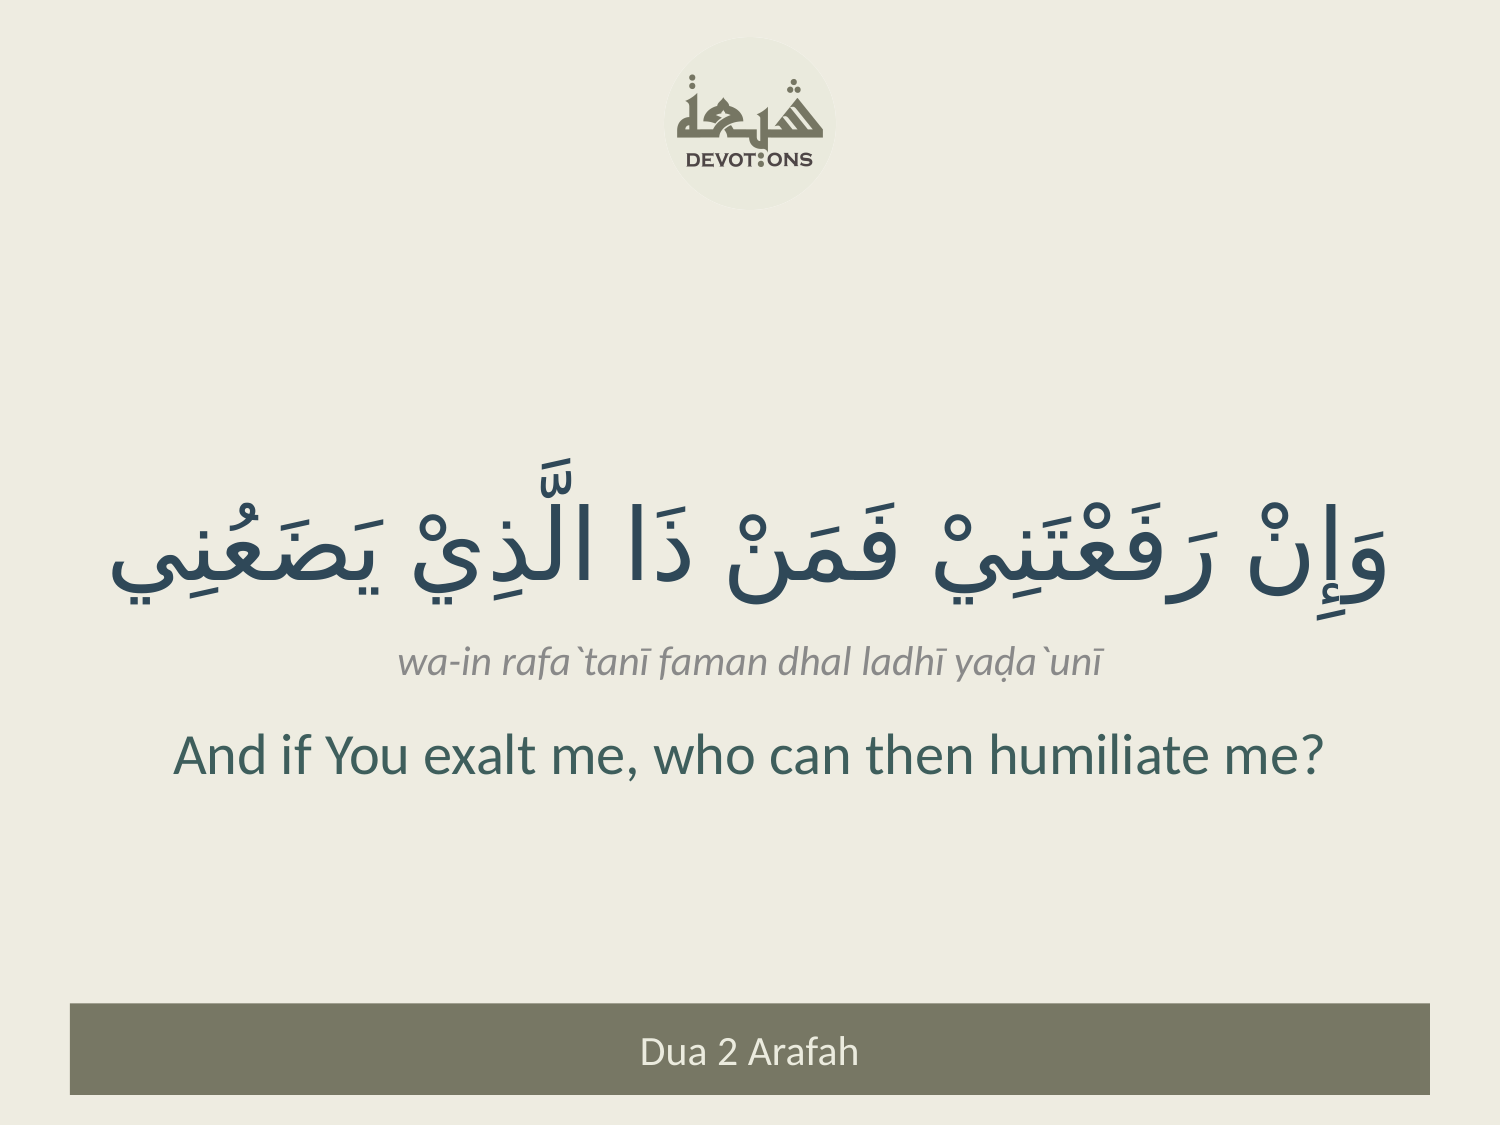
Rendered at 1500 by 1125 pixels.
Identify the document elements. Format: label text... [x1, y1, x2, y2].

list Dua 2 Arafah [69, 1003, 1430, 1095]
picture [656, 29, 844, 203]
list وَإِنْ رَفَعْتَنِيْ فَمَنْ ذَا الَّذِيْ يَضَعُنِي wa-in rafa`tanī faman dhal ladhī yaḍa`unī And if You exalt me, who can then humiliate me? [69, 203, 1430, 1003]
